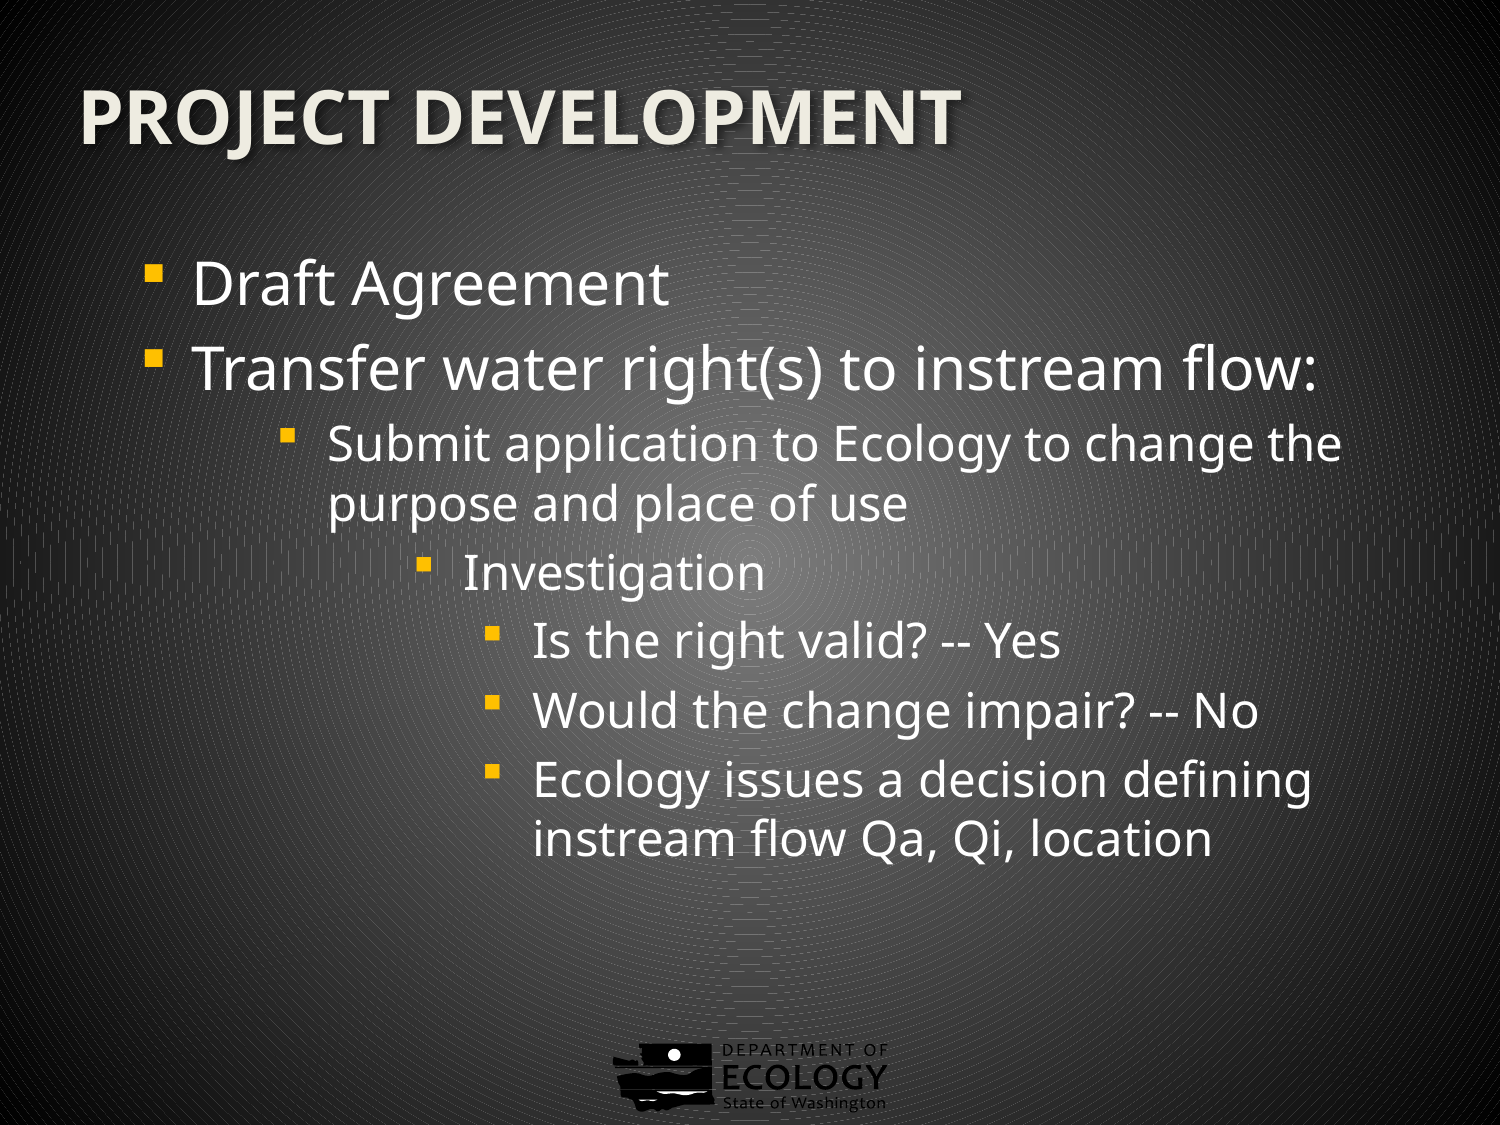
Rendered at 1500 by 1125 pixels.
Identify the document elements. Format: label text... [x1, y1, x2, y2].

text_box Project Development [62, 62, 1500, 150]
text_box Draft Agreement Transfer water right(s) to instream flow: Submit application to Ecology to change the purpose and place of use Investigation Is the right valid? -- Yes Would the change impair? -- No Ecology issues a decision defining instream flow Qa, Qi, location [125, 237, 1375, 1000]
picture [612, 1043, 888, 1113]
